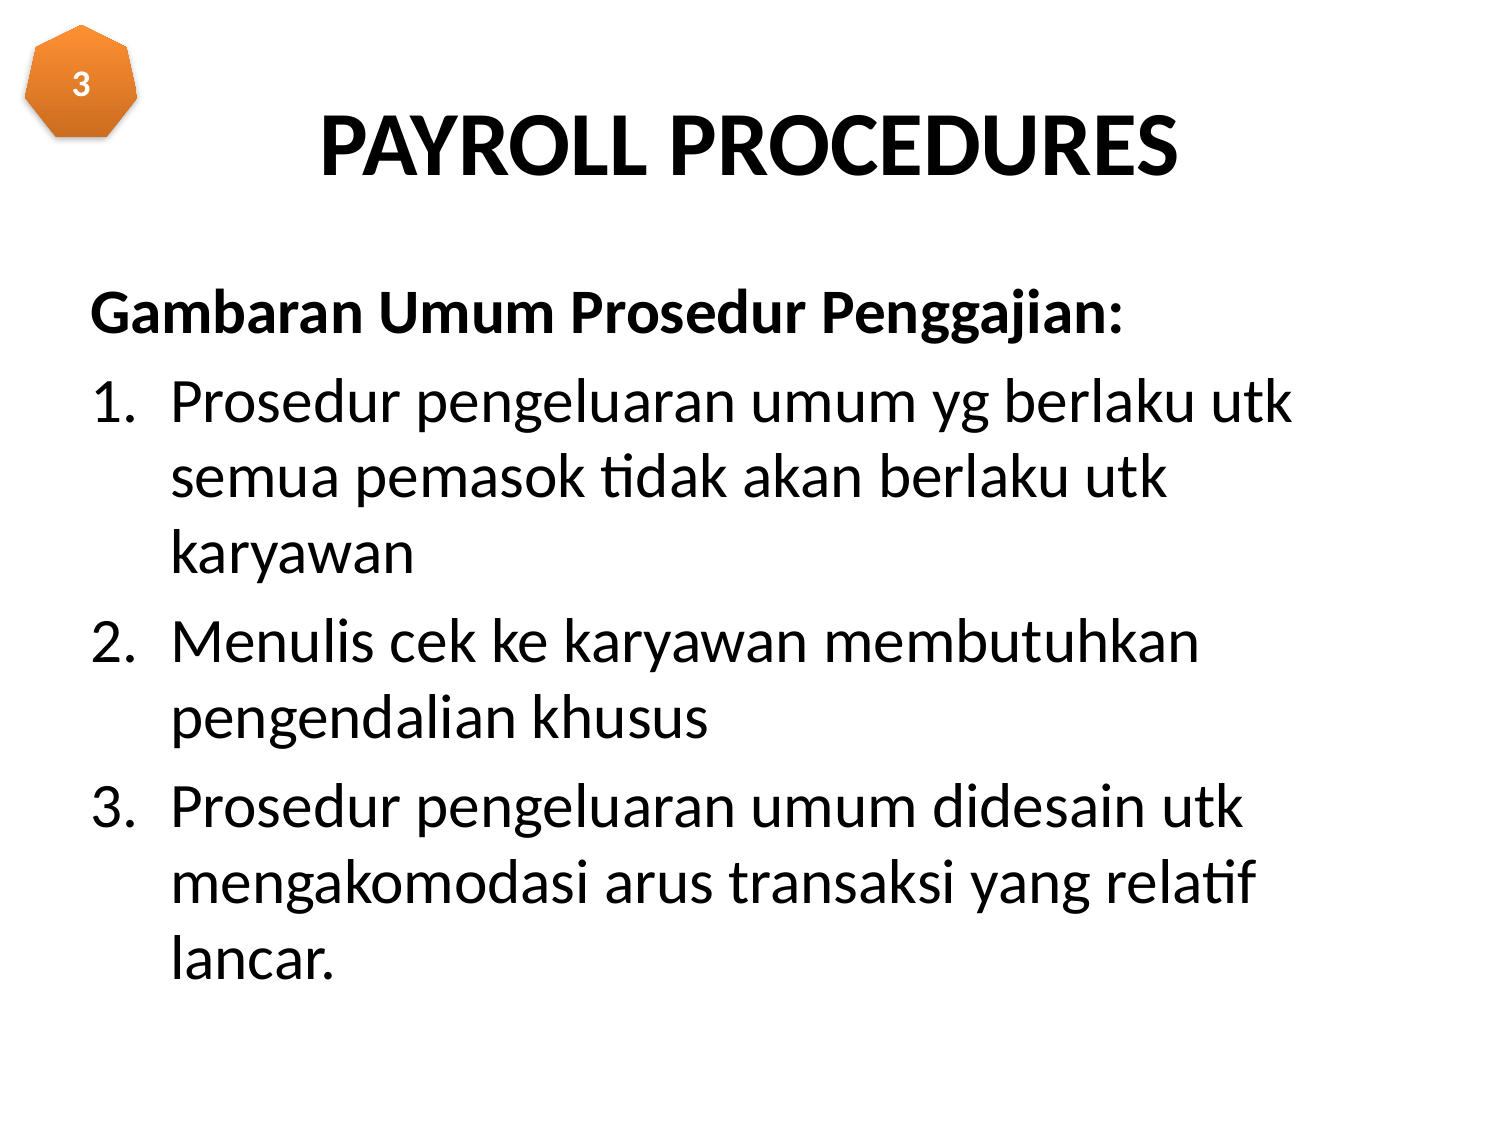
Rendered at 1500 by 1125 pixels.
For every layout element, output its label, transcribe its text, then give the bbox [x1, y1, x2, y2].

text_box 3 [24, 24, 122, 138]
list Gambaran Umum Prosedur Penggajian: Prosedur pengeluaran umum yg berlaku utk semua pemasok tidak akan berlaku utk karyawan Menulis cek ke karyawan membutuhkan pengendalian khusus Prosedur pengeluaran umum didesain utk mengakomodasi arus transaksi yang relatif lancar. [75, 262, 1425, 1005]
title PAYROLL PROCEDURES [75, 45, 1425, 233]
